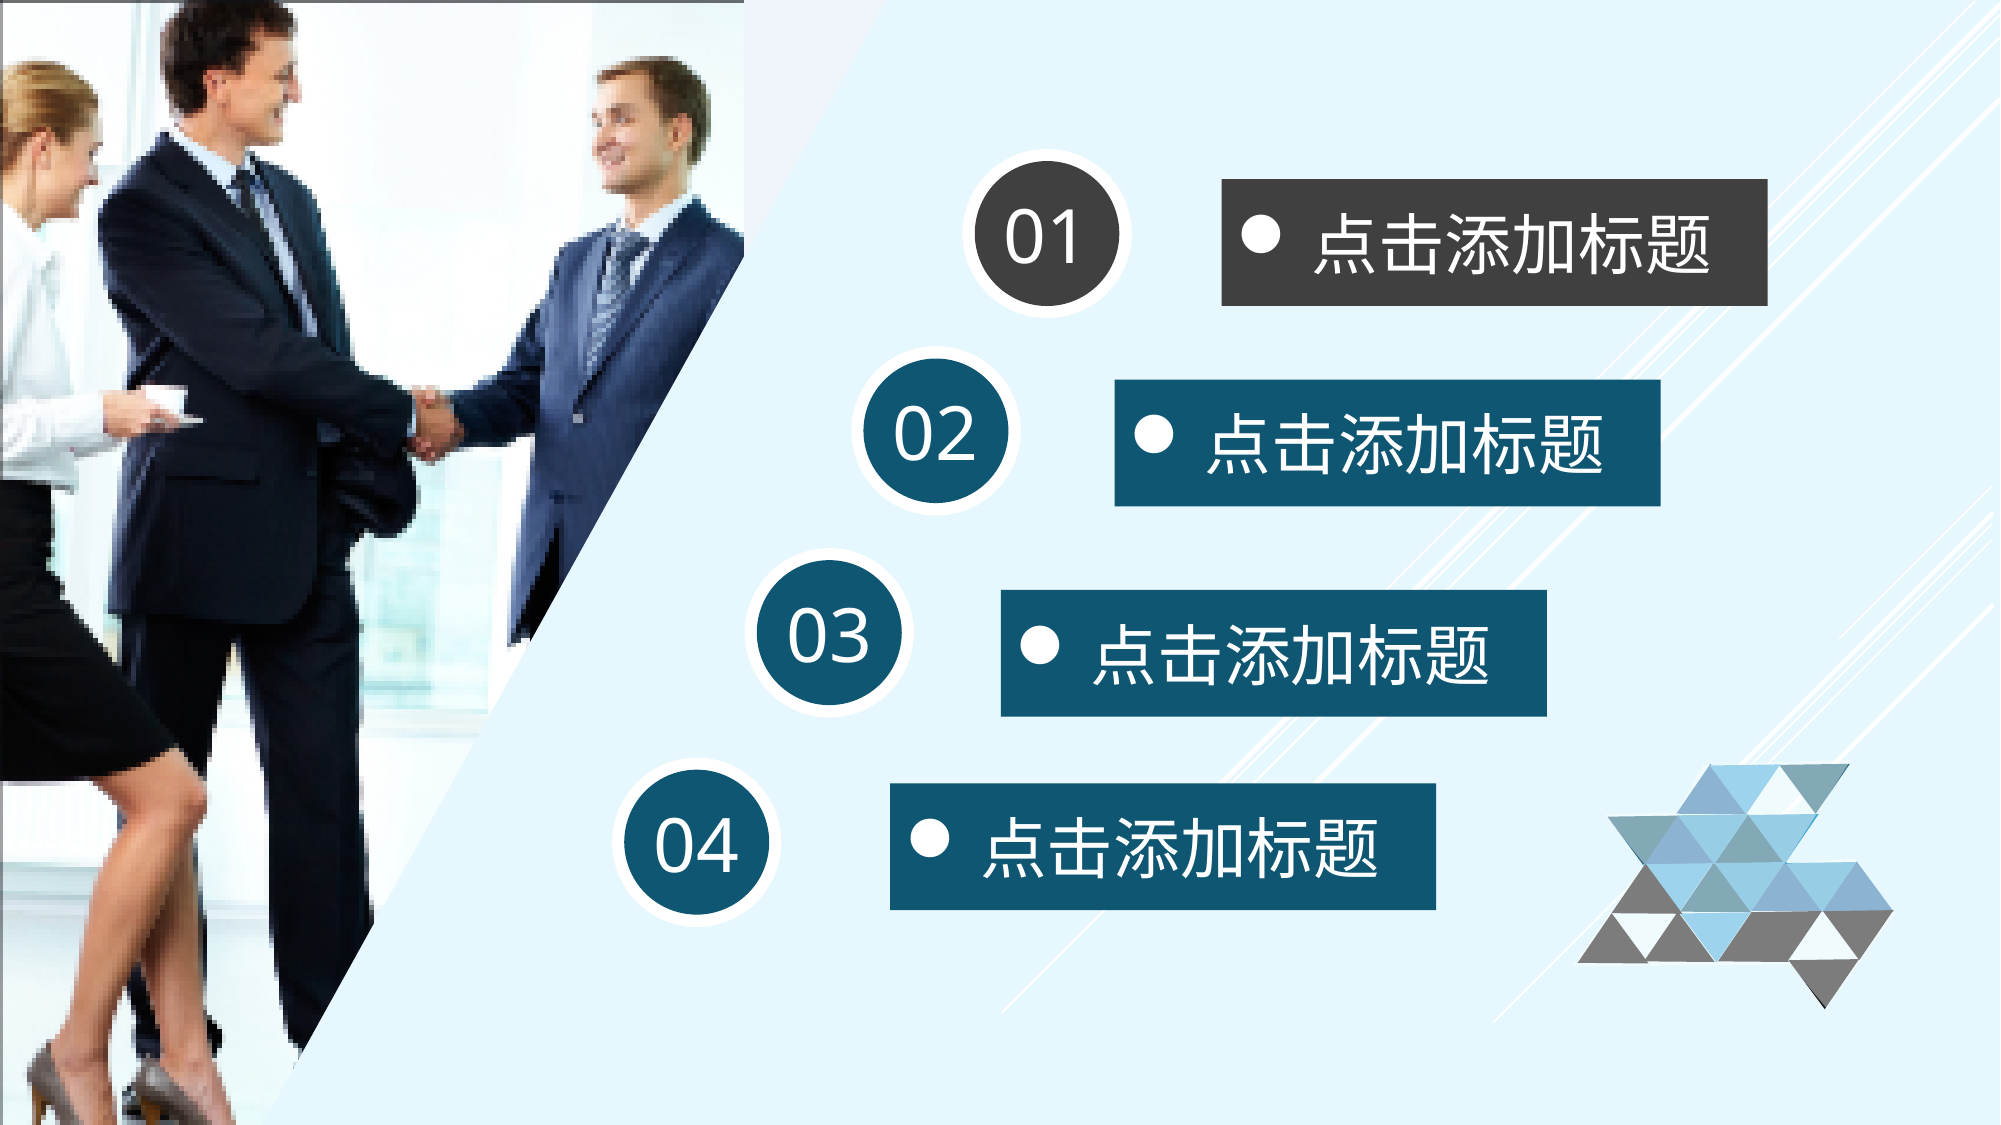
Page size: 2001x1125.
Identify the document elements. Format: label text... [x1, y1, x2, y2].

text_box 01 [974, 161, 1120, 307]
text_box 03 [756, 560, 902, 706]
text_box 04 [624, 769, 770, 915]
text_box [962, 148, 1132, 319]
text_box 点击添加标题 [1000, 589, 1548, 718]
text_box [0, 0, 887, 1125]
text_box 点击添加标题 [1113, 378, 1662, 508]
text_box [744, 548, 914, 718]
text_box [851, 346, 1021, 516]
text_box 点击添加标题 [1220, 178, 1769, 307]
text_box 02 [863, 358, 1009, 504]
text_box 点击添加标题 [889, 782, 1437, 911]
text_box [612, 757, 782, 928]
